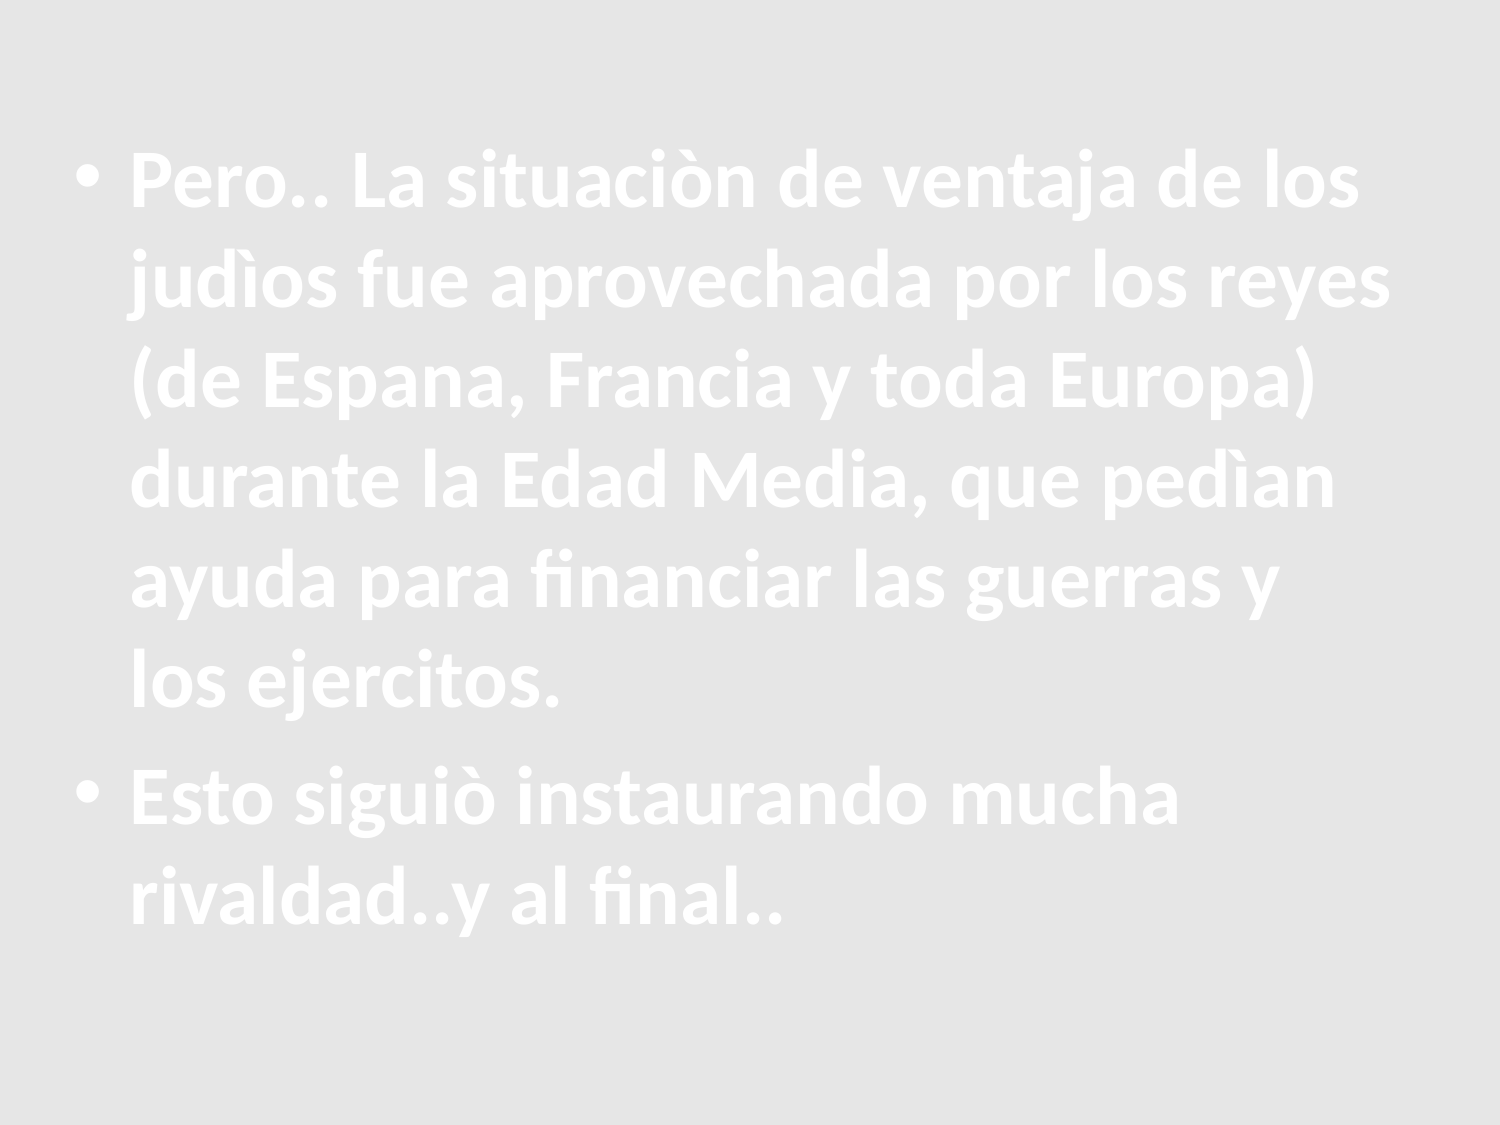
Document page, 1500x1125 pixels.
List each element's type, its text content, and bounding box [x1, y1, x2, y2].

list Pero.. La situaciòn de ventaja de los judìos fue aprovechada por los reyes (de Espana, Francia y toda Europa) durante la Edad Media, que pedìan ayuda para financiar las guerras y los ejercitos. Esto siguiò instaurando mucha rivaldad..y al final.. [58, 117, 1409, 973]
